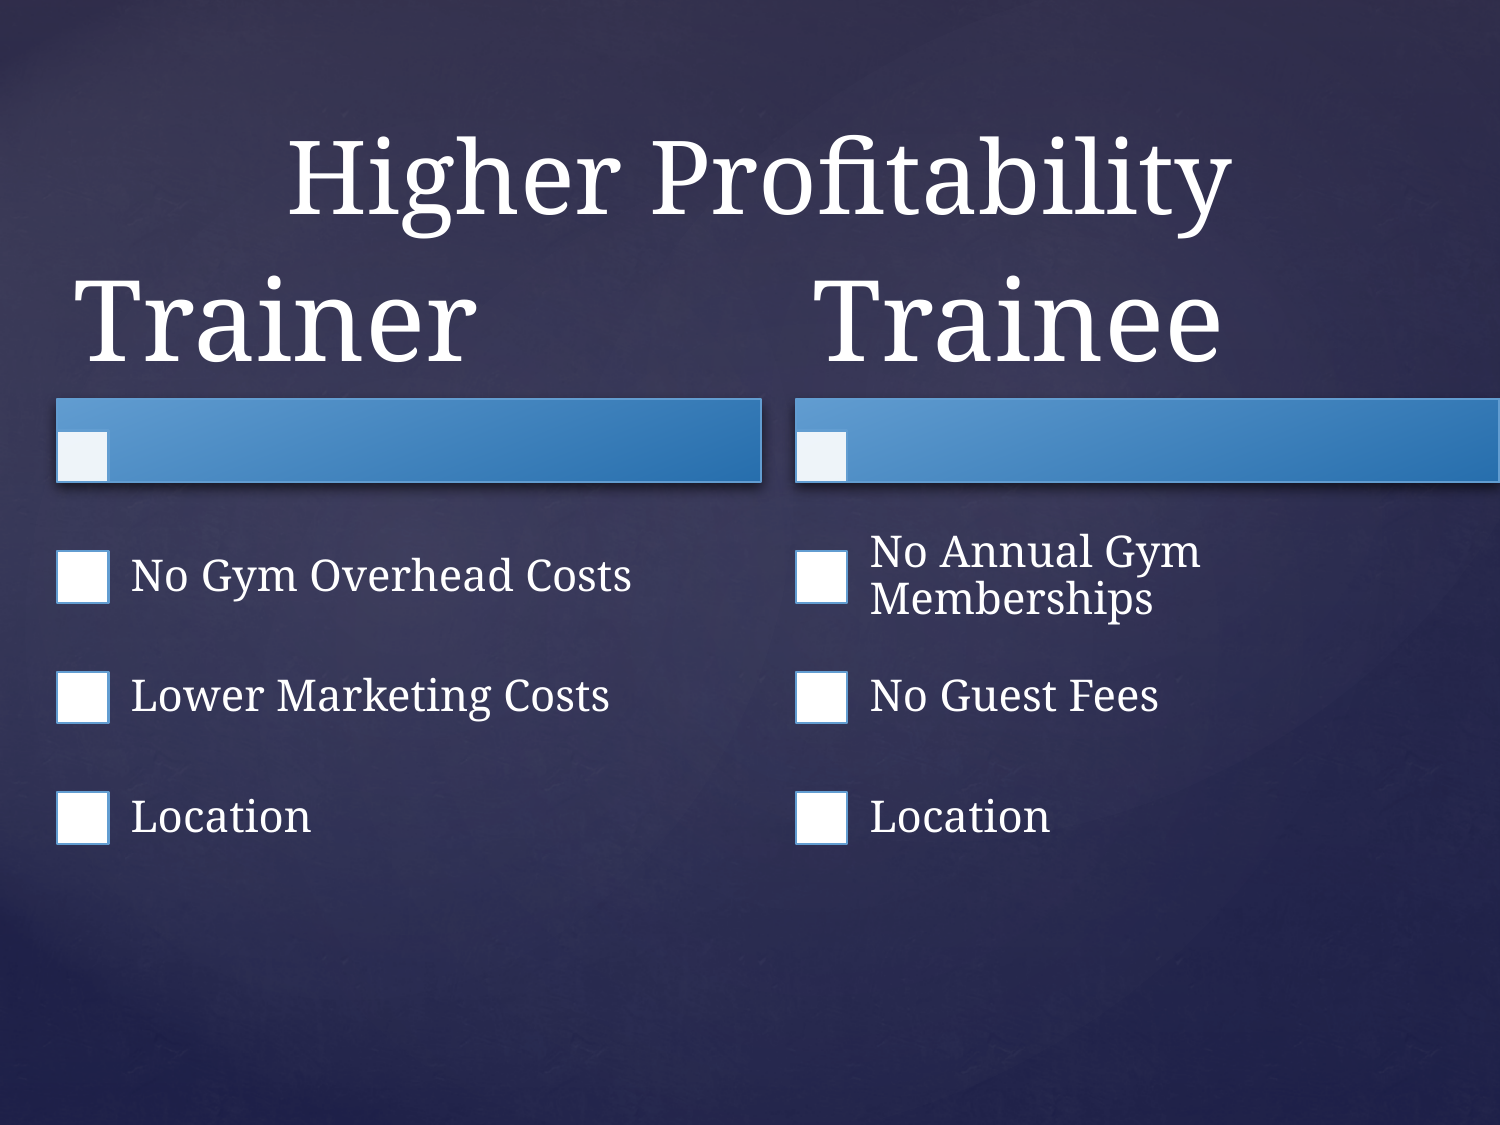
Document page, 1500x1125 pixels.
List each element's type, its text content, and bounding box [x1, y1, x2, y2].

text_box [55, 250, 1500, 1115]
title Higher Profitability [102, 46, 1417, 243]
